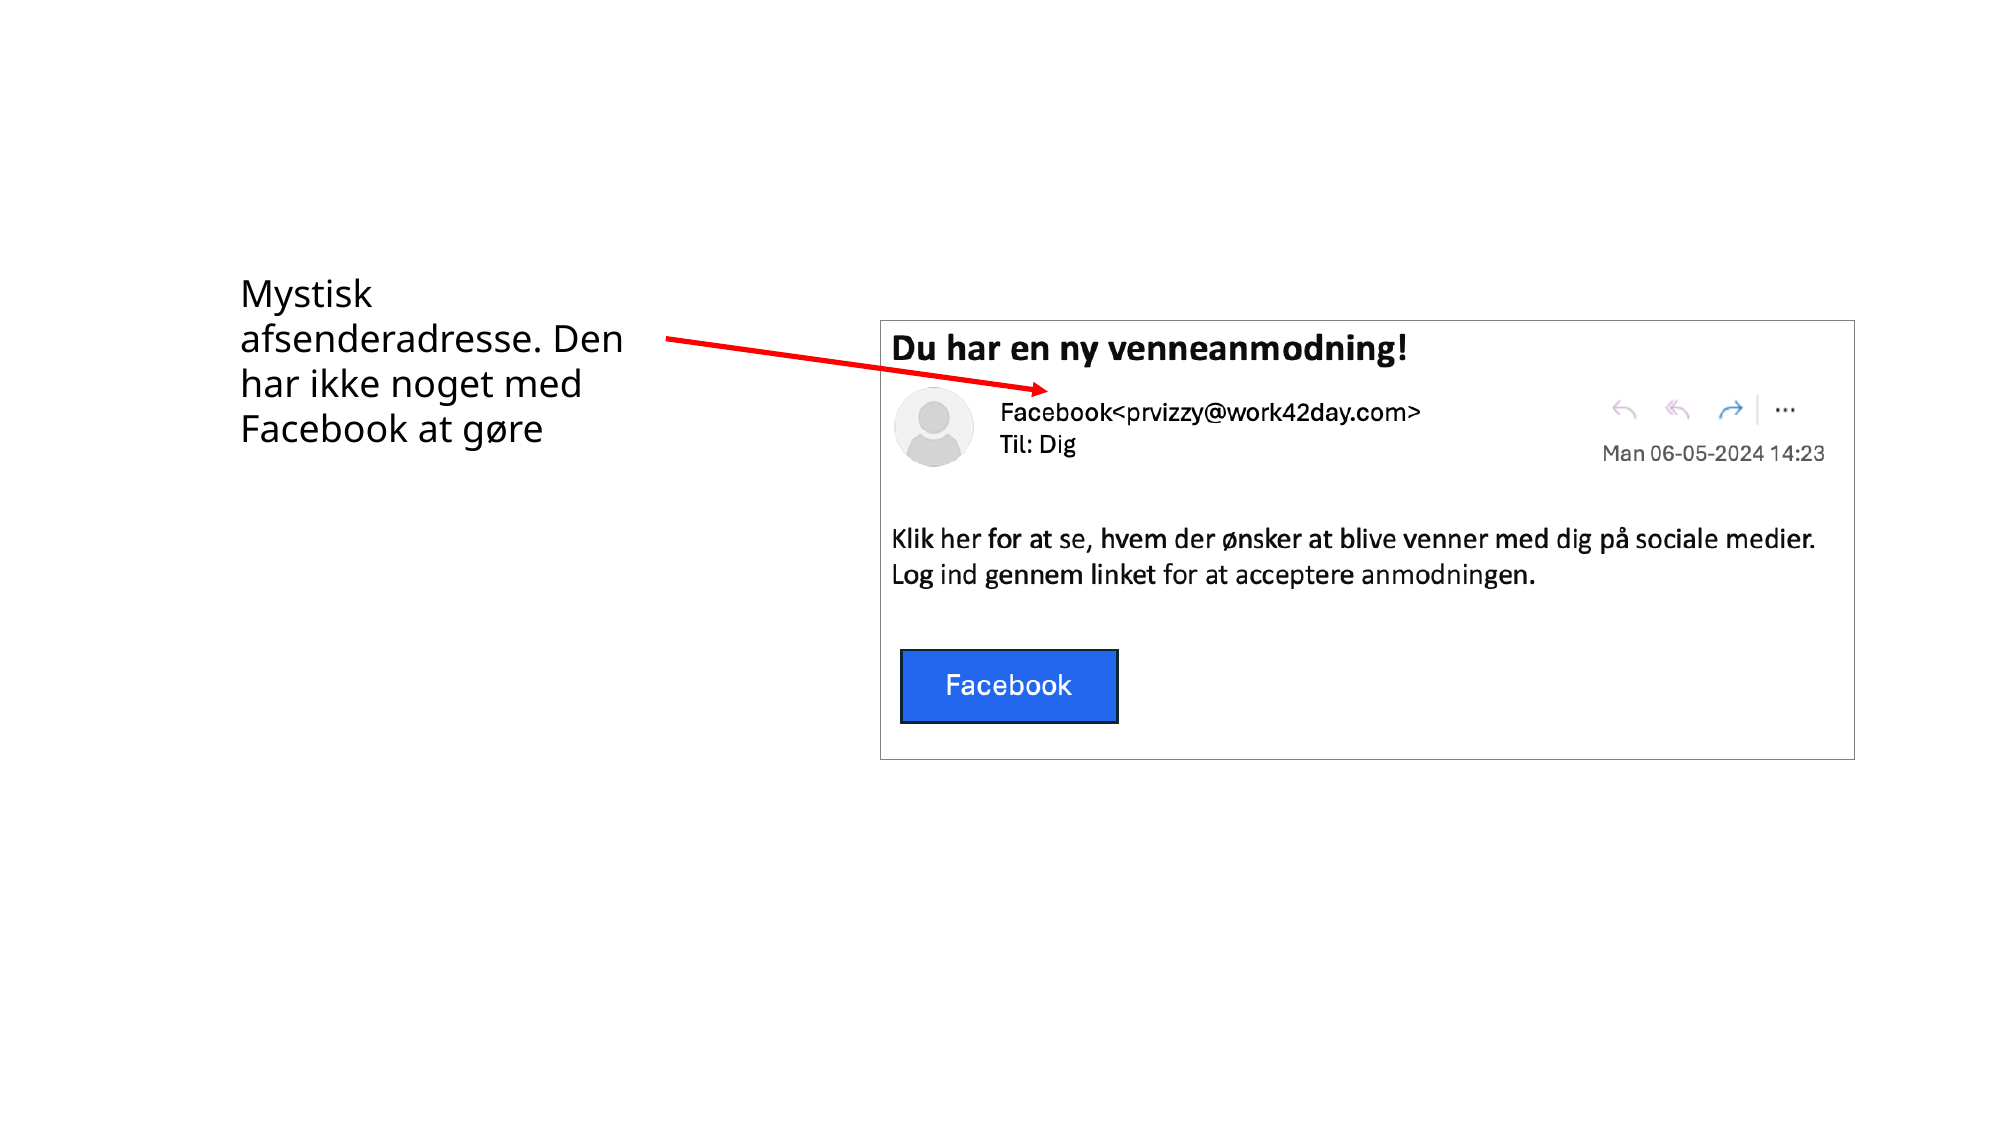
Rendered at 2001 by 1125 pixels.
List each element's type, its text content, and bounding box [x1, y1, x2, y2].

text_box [665, 338, 1049, 393]
picture [879, 319, 1855, 760]
text_box Mystisk afsenderadresse. Den har ikke noget med Facebook at gøre [225, 262, 682, 458]
